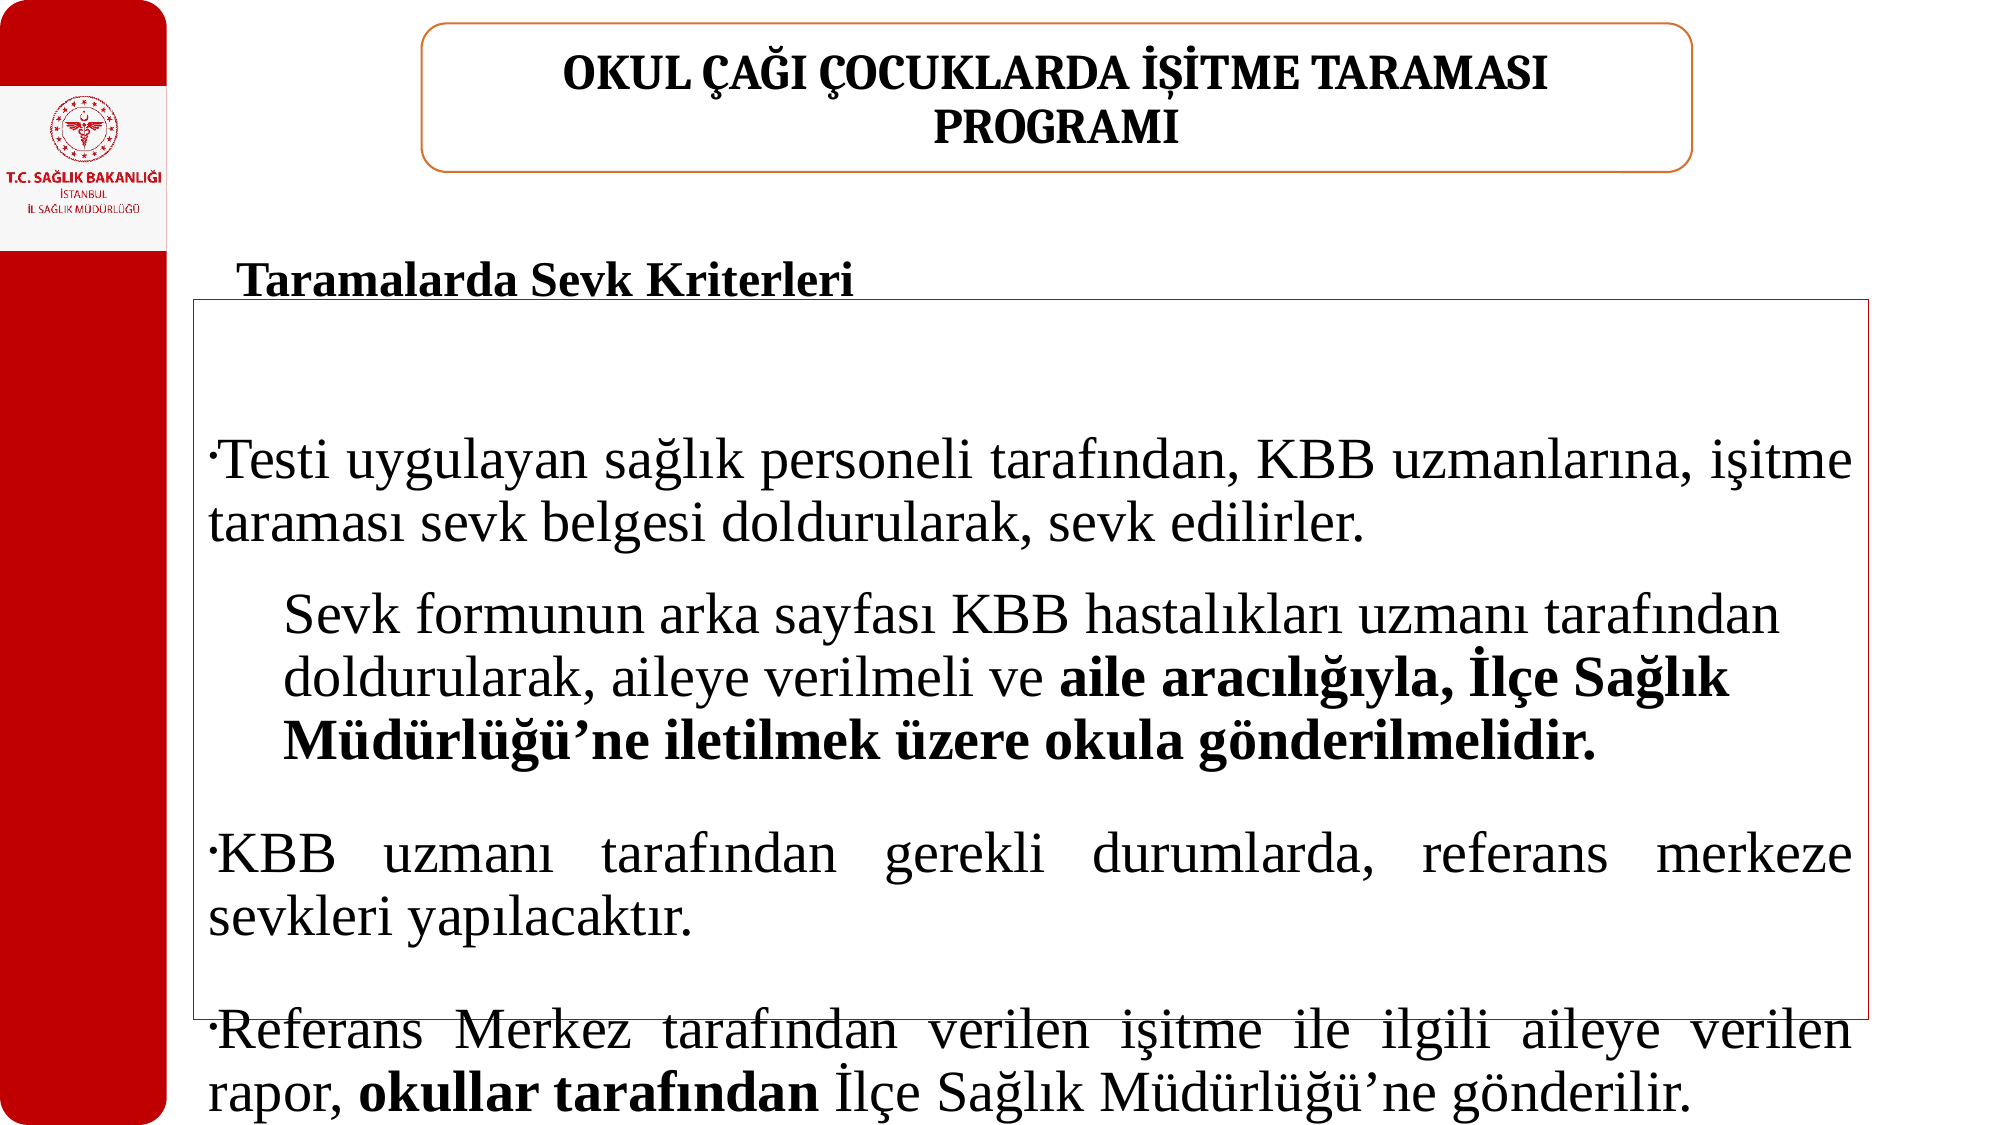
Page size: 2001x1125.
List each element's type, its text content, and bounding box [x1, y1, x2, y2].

title Taramalarda Sevk Kriterleri [222, 245, 1392, 300]
list Testi uygulayan sağlık personeli tarafından, KBB uzmanlarına, işitme taraması sevk belgesi doldurularak, sevk edilirler. Sevk formunun arka sayfası KBB hastalıkları uzmanı tarafından doldurularak, aileye verilmeli ve aile aracılığıyla, İlçe Sağlık Müdürlüğü’ne iletilmek üzere okula gönderilmelidir. KBB uzmanı tarafından gerekli durumlarda, referans merkeze sevkleri yapılacaktır. Referans Merkez tarafından verilen işitme ile ilgili aileye verilen rapor, okullar tarafından İlçe Sağlık Müdürlüğü’ne gönderilir. [193, 299, 1869, 1020]
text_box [421, 23, 1693, 173]
picture [0, 86, 167, 251]
